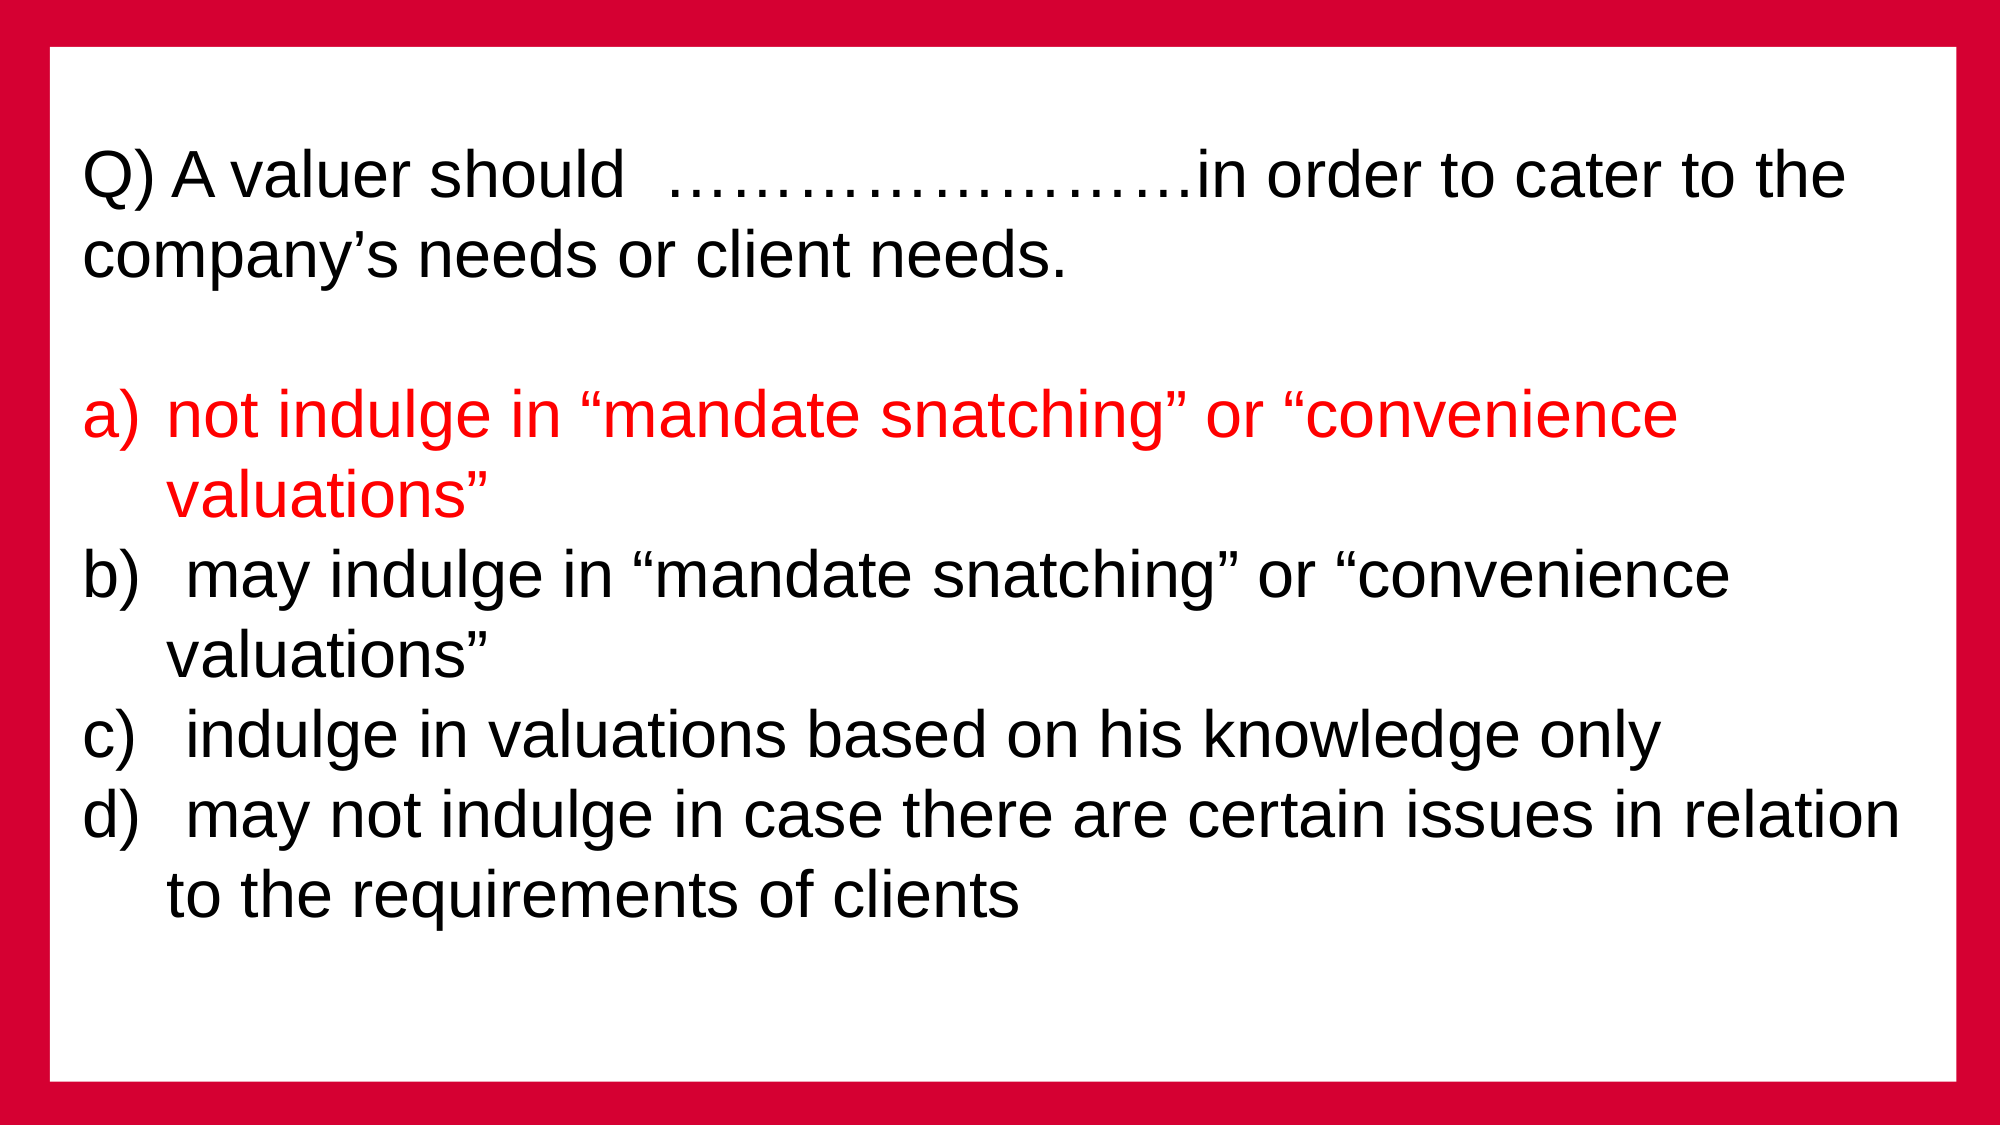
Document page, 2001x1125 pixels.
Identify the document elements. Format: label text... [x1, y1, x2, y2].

text_box [0, 0, 2000, 1125]
text_box Q) A valuer should ……………………in order to cater to the company’s needs or client needs. not indulge in “mandate snatching” or “convenience valuations” may indulge in “mandate snatching” or “convenience valuations” indulge in valuations based on his knowledge only may not indulge in case there are certain issues in relation to the requirements of clients [67, 123, 1938, 938]
text_box [49, 46, 1957, 1083]
